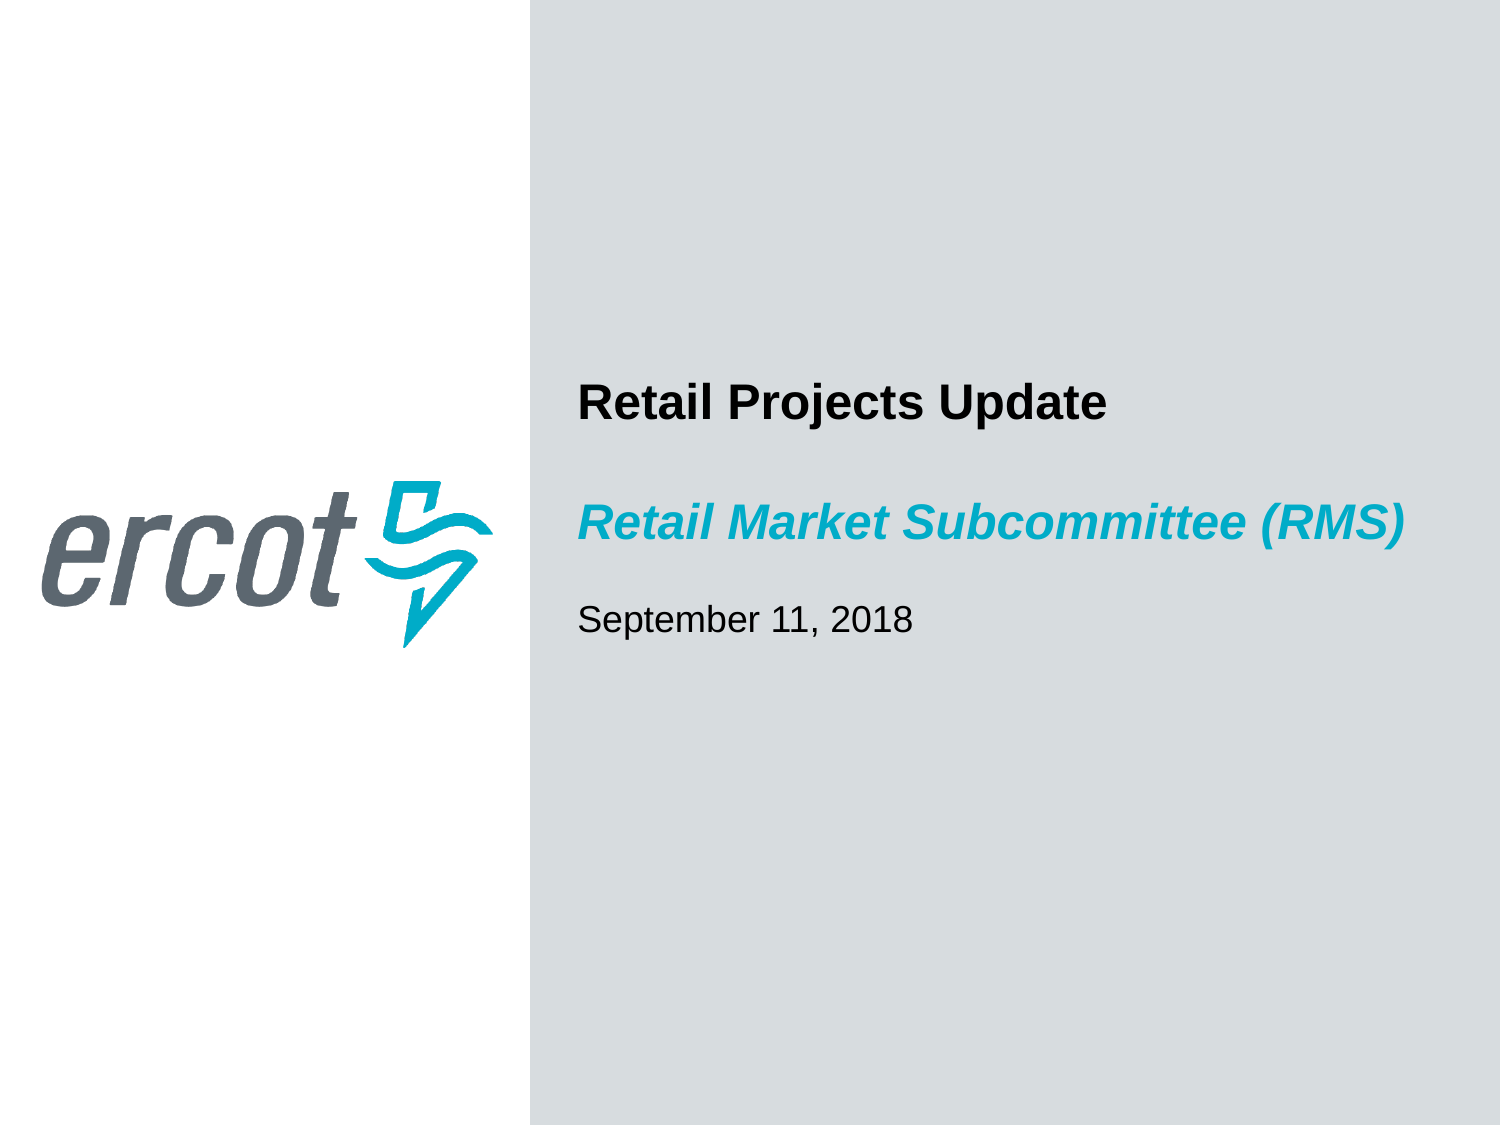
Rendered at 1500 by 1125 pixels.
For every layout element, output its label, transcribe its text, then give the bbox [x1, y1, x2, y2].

text_box Retail Projects Update Retail Market Subcommittee (RMS) September 11, 2018 [562, 362, 1463, 648]
picture [32, 471, 501, 654]
